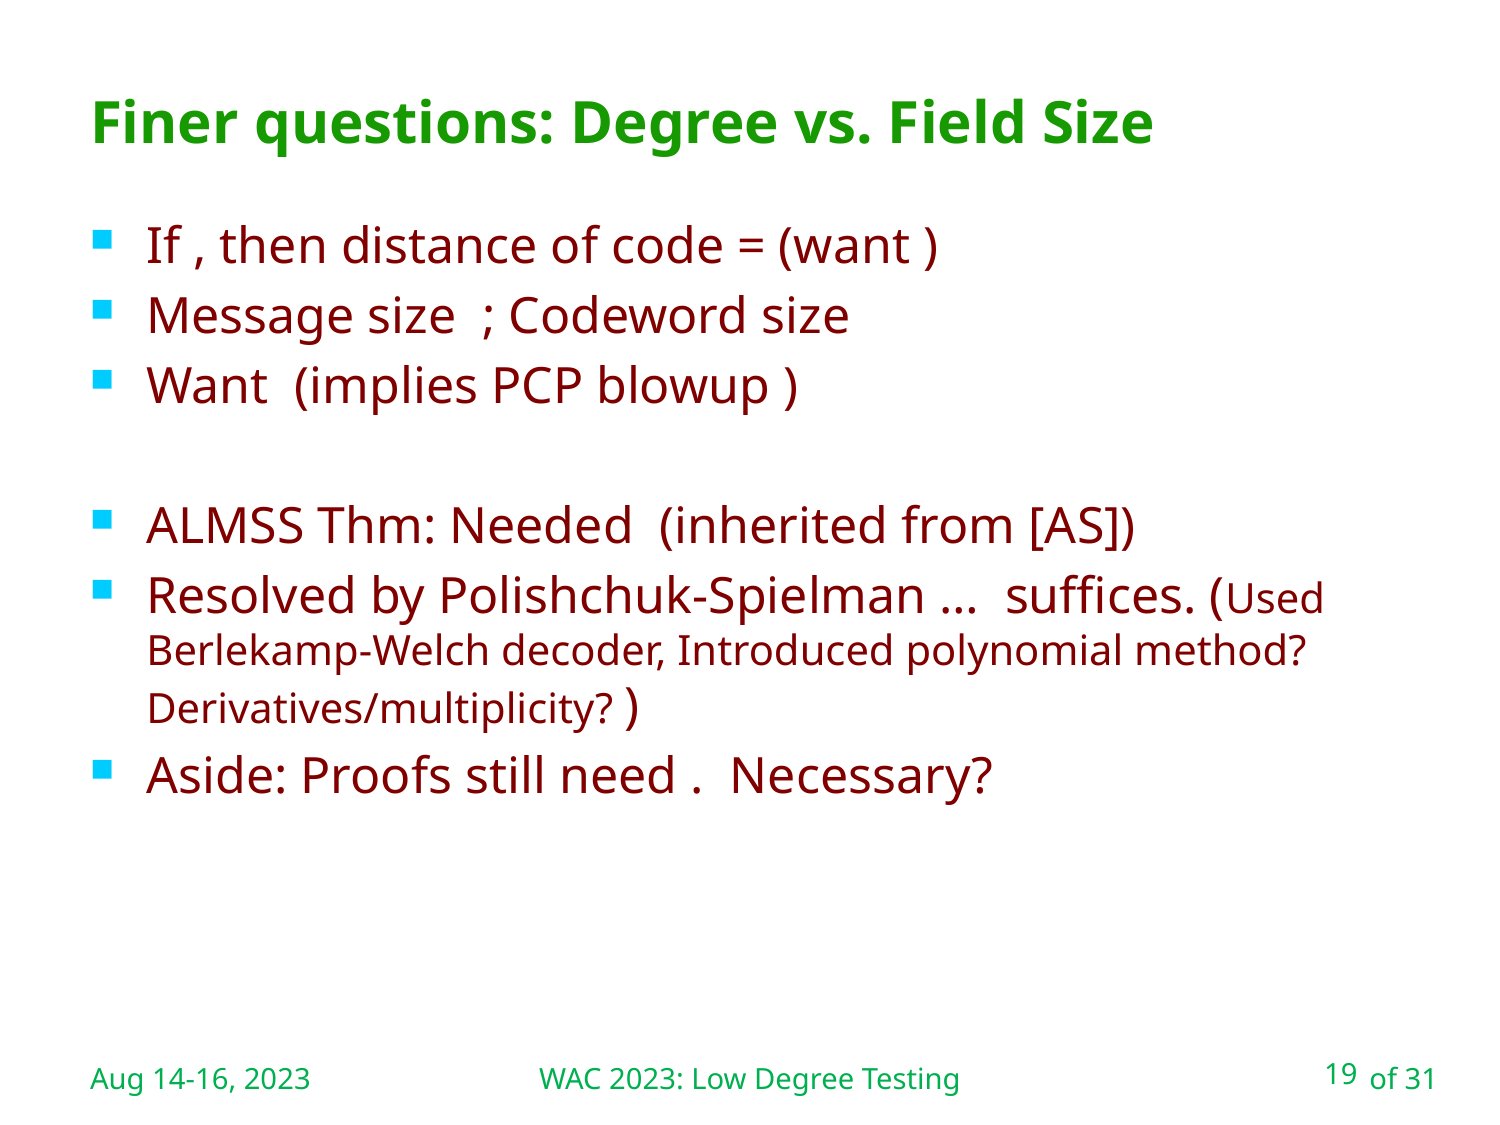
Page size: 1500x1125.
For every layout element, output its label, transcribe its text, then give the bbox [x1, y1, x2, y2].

footer WAC 2023: Low Degree Testing [360, 1024, 1140, 1103]
title Finer questions: Degree vs. Field Size [75, 62, 1425, 163]
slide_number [75, 1024, 360, 1103]
slide_number 19 [1147, 1024, 1373, 1103]
